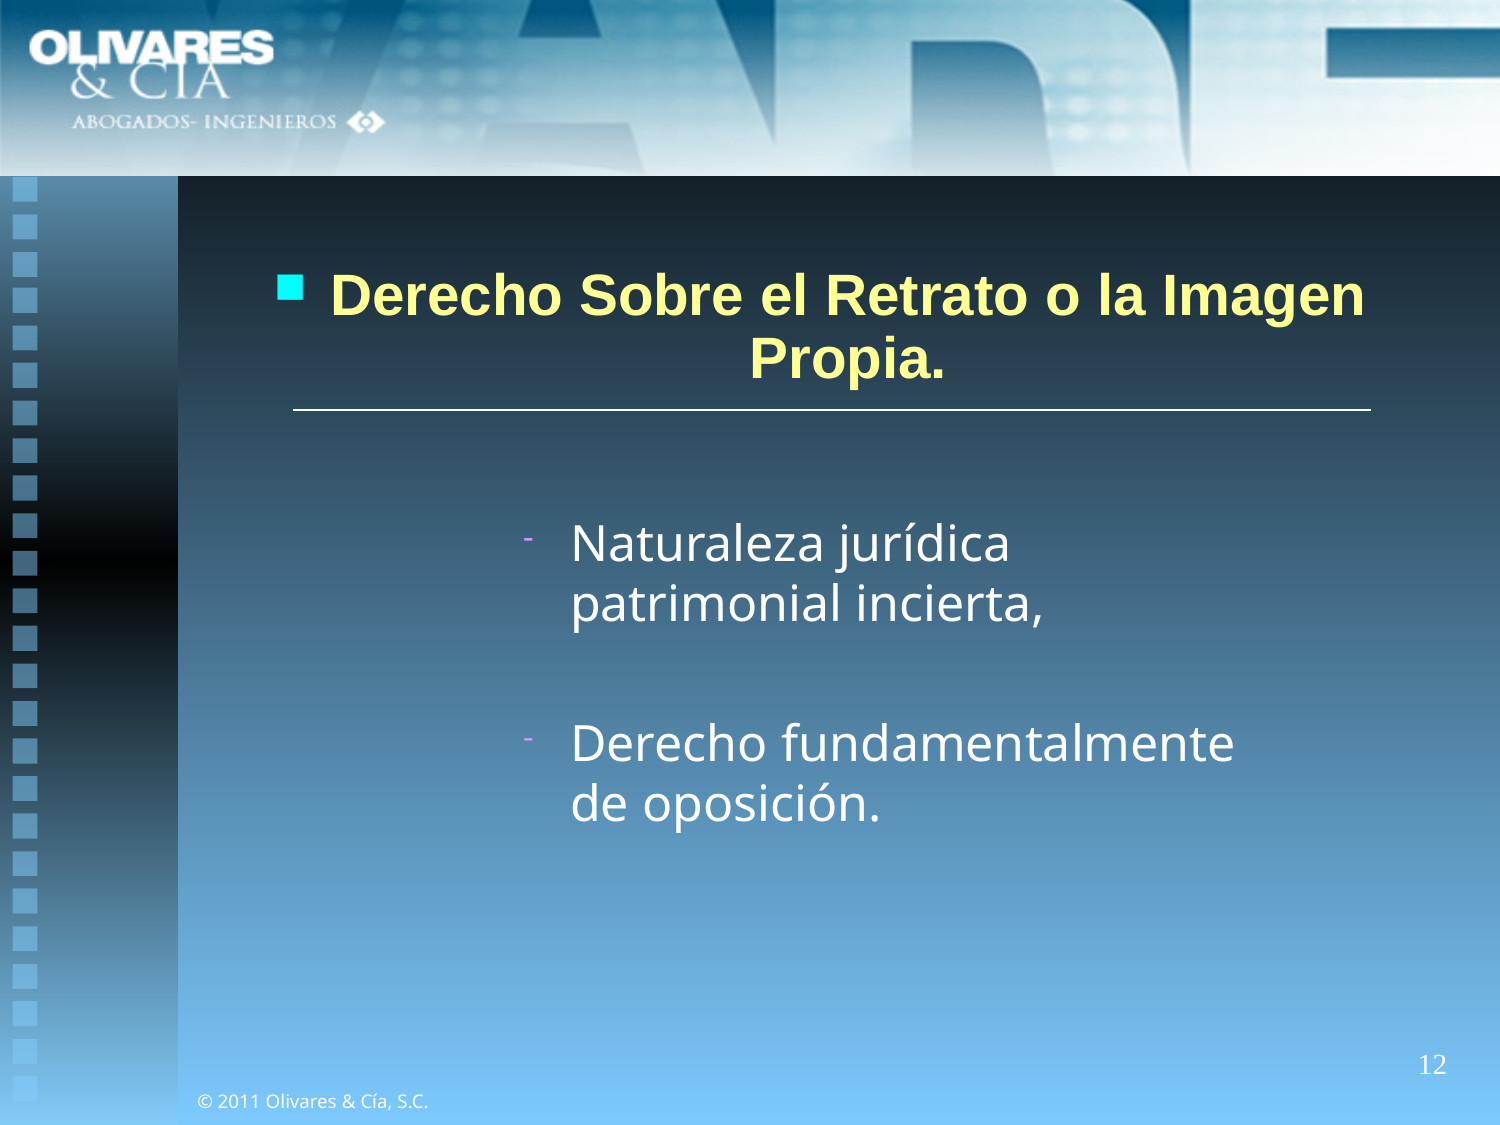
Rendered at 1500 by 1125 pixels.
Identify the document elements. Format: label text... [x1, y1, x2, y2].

slide_number 12 [1149, 1024, 1463, 1101]
picture [0, 0, 1500, 177]
text_box [222, 377, 1418, 750]
text_box © 2011 Olivares & Cía, S.C. [182, 1082, 444, 1120]
text_box Derecho Sobre el Retrato o la Imagen Propia. [210, 257, 1430, 377]
text_box Naturaleza jurídica patrimonial incierta, Derecho fundamentalmente de oposición. [433, 503, 1289, 961]
